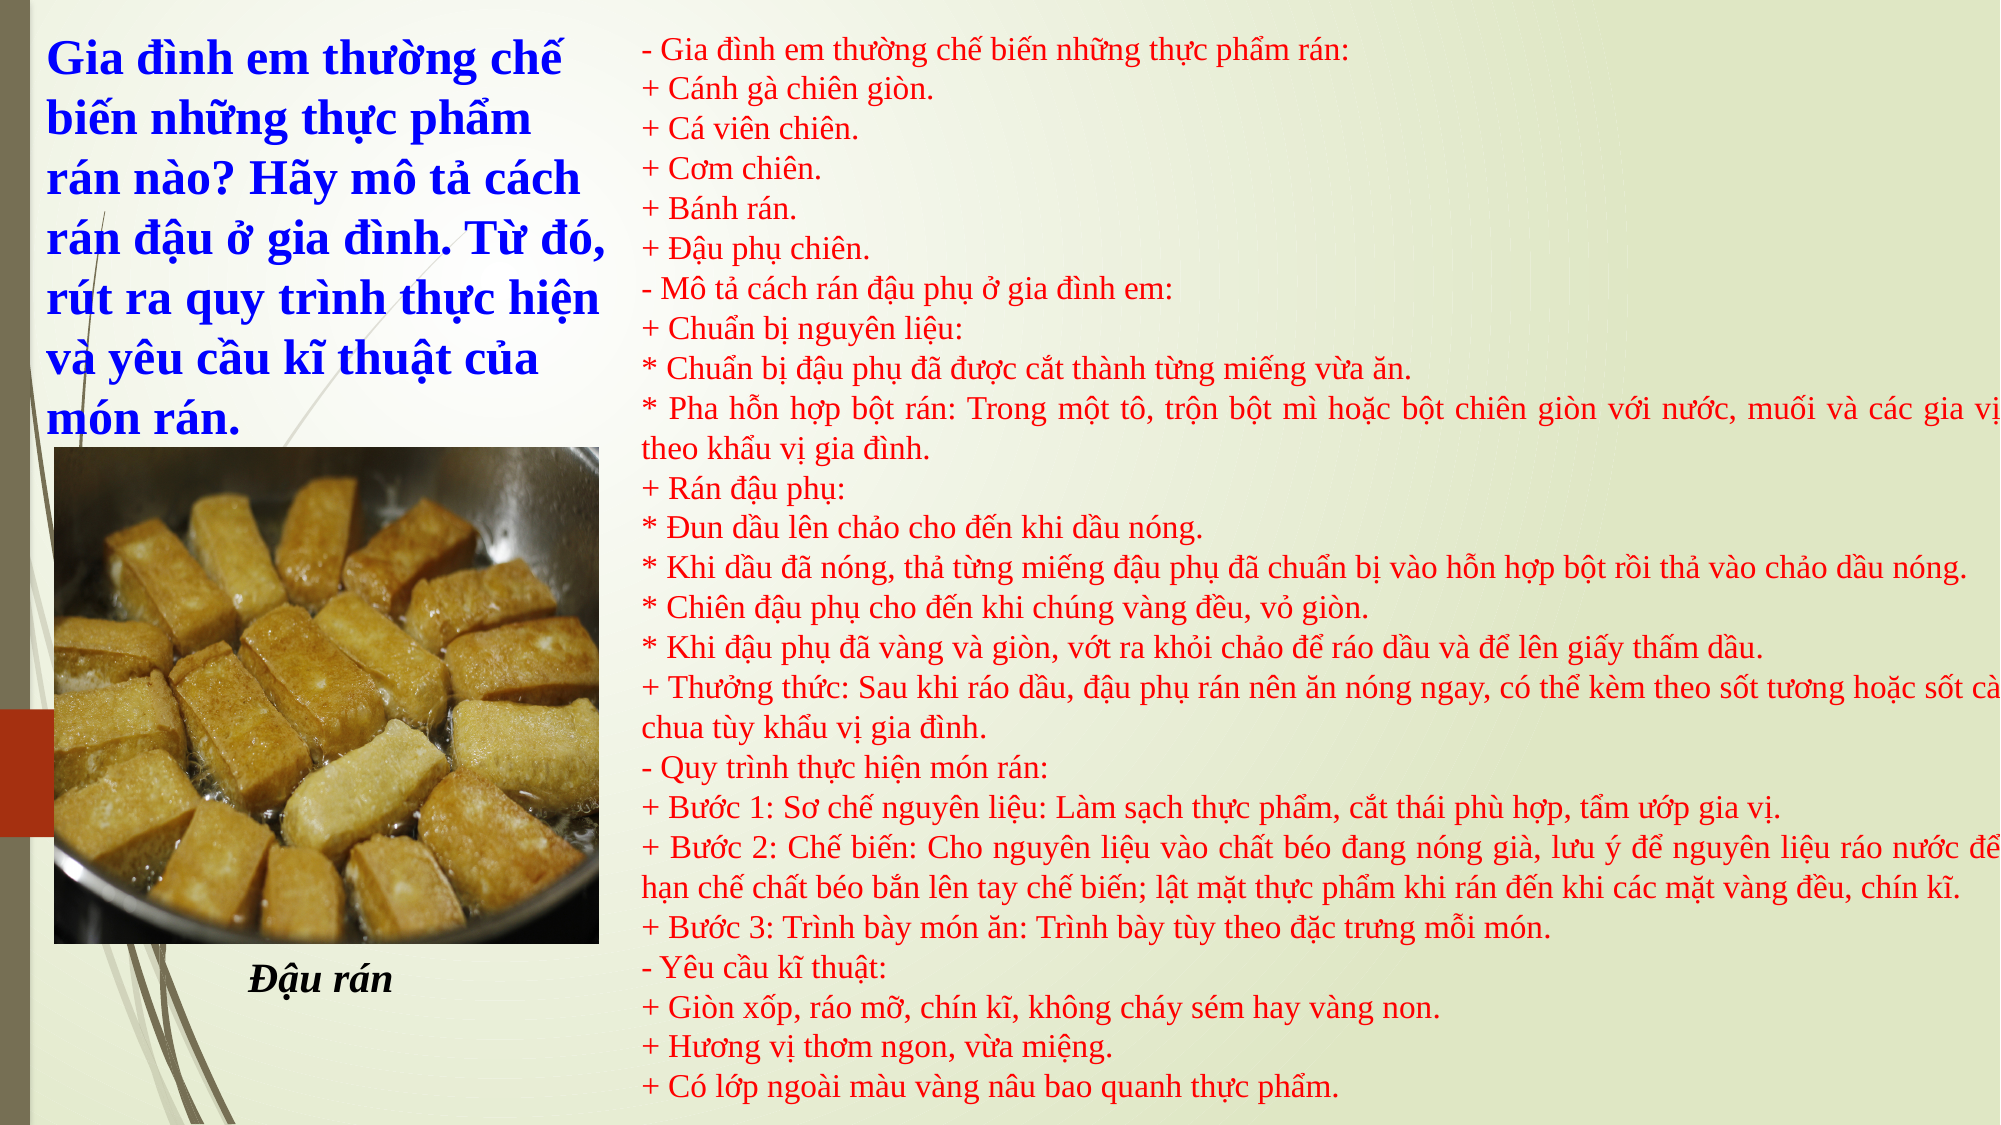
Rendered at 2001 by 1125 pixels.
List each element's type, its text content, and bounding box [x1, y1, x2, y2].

text_box Đậu rán [233, 952, 521, 1009]
text_box - Gia đình em thường chế biến những thực phẩm rán: + Cánh gà chiên giòn. + Cá viên chiên. + Cơm chiên. + Bánh rán. + Đậu phụ chiên. - Mô tả cách rán đậu phụ ở gia đình em: + Chuẩn bị nguyên liệu: * Chuẩn bị đậu phụ đã được cắt thành từng miếng vừa ăn. * Pha hỗn hợp bột rán: Trong một tô, trộn bột mì hoặc bột chiên giòn với nước, muối và các gia vị theo khẩu vị gia đình. + Rán đậu phụ: * Đun dầu lên chảo cho đến khi dầu nóng. * Khi dầu đã nóng, thả từng miếng đậu phụ đã chuẩn bị vào hỗn hợp bột rồi thả vào chảo dầu nóng. * Chiên đậu phụ cho đến khi chúng vàng đều, vỏ giòn. * Khi đậu phụ đã vàng và giòn, vớt ra khỏi chảo để ráo dầu và để lên giấy thấm dầu. + Thưởng thức: Sau khi ráo dầu, đậu phụ rán nên ăn nóng ngay, có thể kèm theo sốt tương hoặc sốt cà chua tùy khẩu vị gia đình. - Quy trình thực hiện món rán: + Bước 1: Sơ chế nguyên liệu: Làm sạch thực phẩm, cắt thái phù hợp, tẩm ướp gia vị. + Bước 2: Chế biến: Cho nguyên liệu vào chất béo đang nóng già, lưu ý để nguyên liệu ráo nước để hạn chế chất béo bắn lên tay chế biến; lật mặt thực phẩm khi rán đến khi các mặt vàng đều, chín kĩ. + Bước 3: Trình bày món ăn: Trình bày tùy theo đặc trưng mỗi món. - Yêu cầu kĩ thuật: + Giòn xốp, ráo mỡ, chín kĩ, không cháy sém hay vàng non. + Hương vị thơm ngon, vừa miệng. + Có lớp ngoài màu vàng nâu bao quanh thực phẩm. [621, 19, 2000, 1112]
text_box Gia đình em thường chế biến những thực phẩm rán nào? Hãy mô tả cách rán đậu ở gia đình. Từ đó, rút ra quy trình thực hiện và yêu cầu kĩ thuật của món rán. [31, 16, 622, 452]
picture [54, 447, 599, 944]
